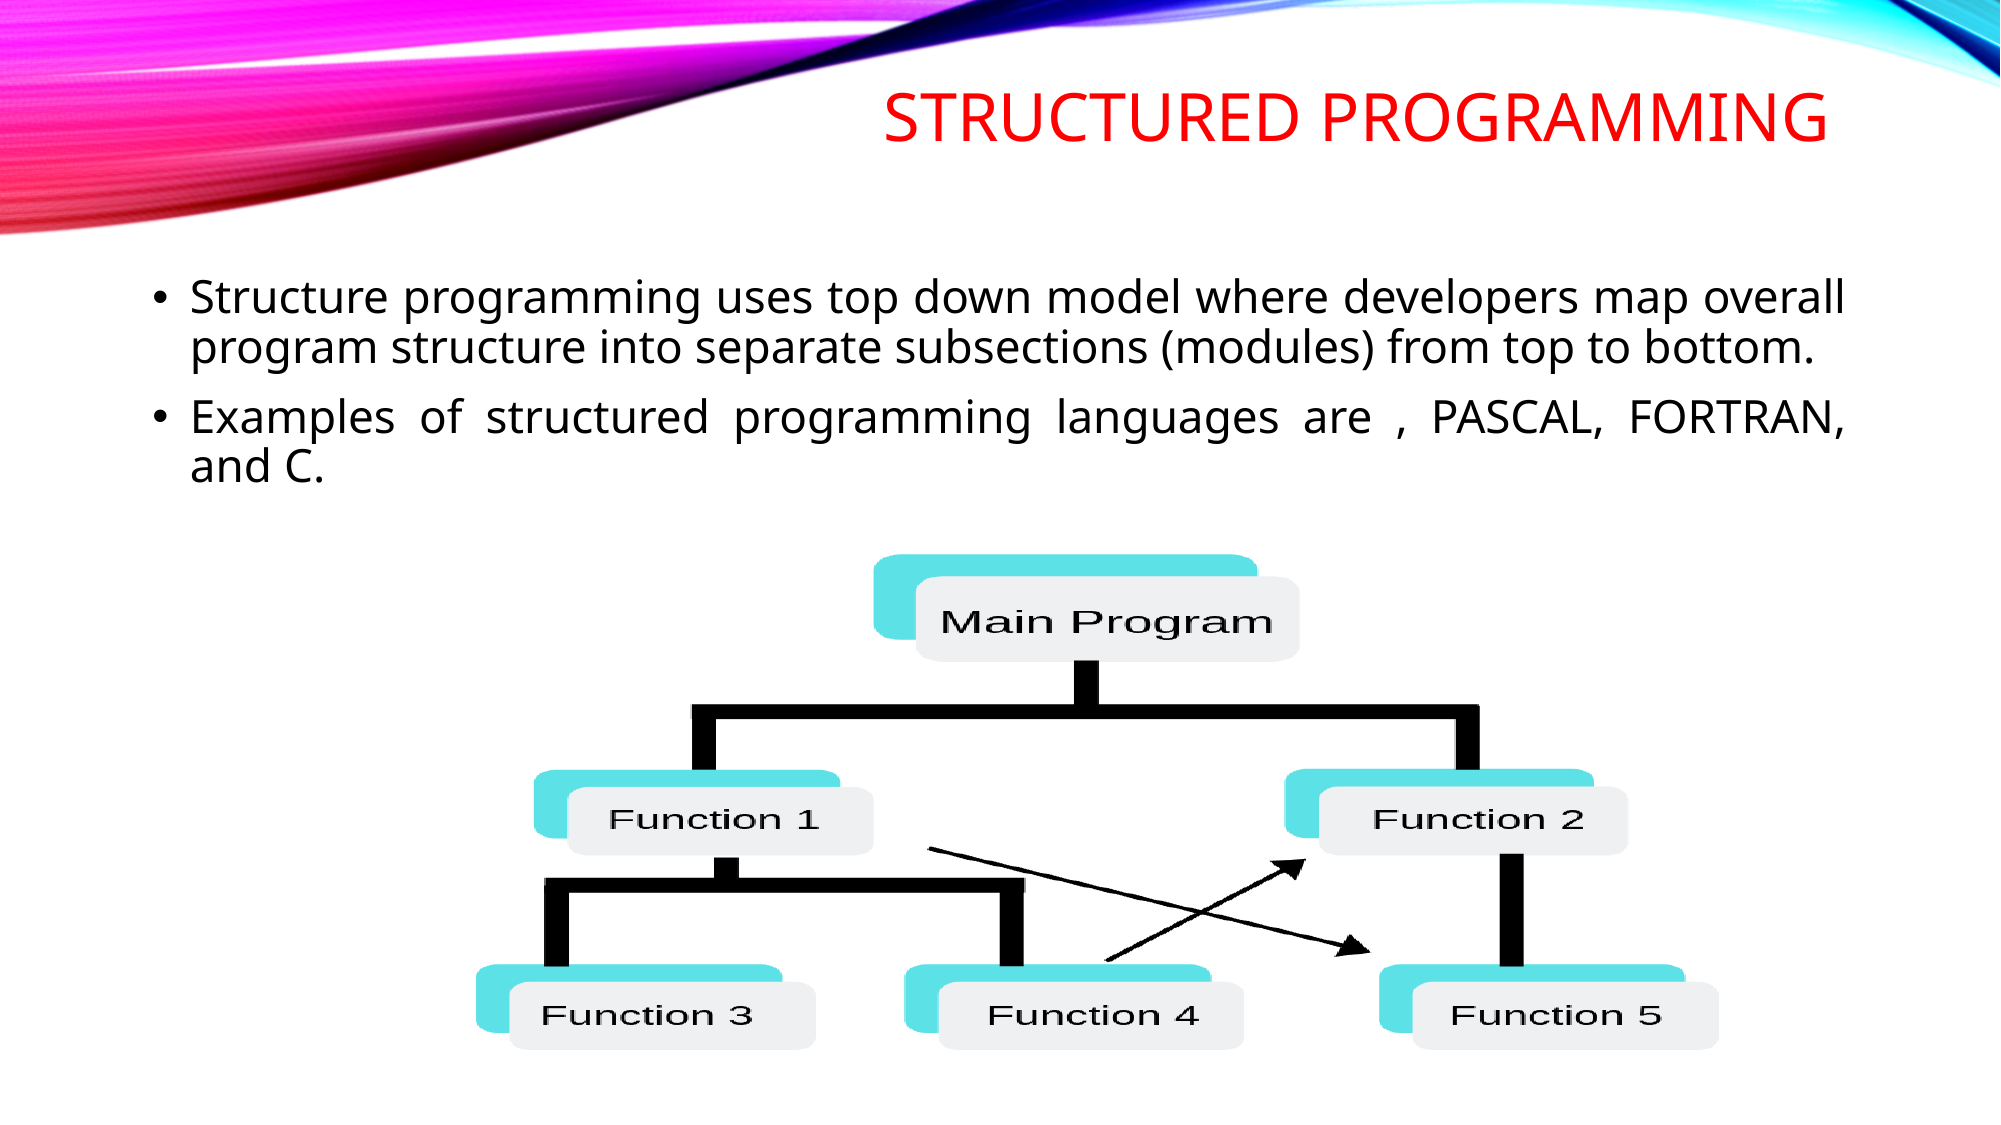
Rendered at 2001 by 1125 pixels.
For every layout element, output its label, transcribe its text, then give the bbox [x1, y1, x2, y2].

picture [1890, 0, 2000, 75]
picture [1910, 0, 2000, 45]
list Structure programming uses top down model where developers map overall program structure into separate subsections (modules) from top to bottom. Examples of structured programming languages are , PASCAL, FORTRAN, and C. [137, 266, 1863, 981]
picture [0, 0, 2000, 237]
title Structured Programming [137, 59, 1863, 180]
picture [455, 542, 1726, 1069]
